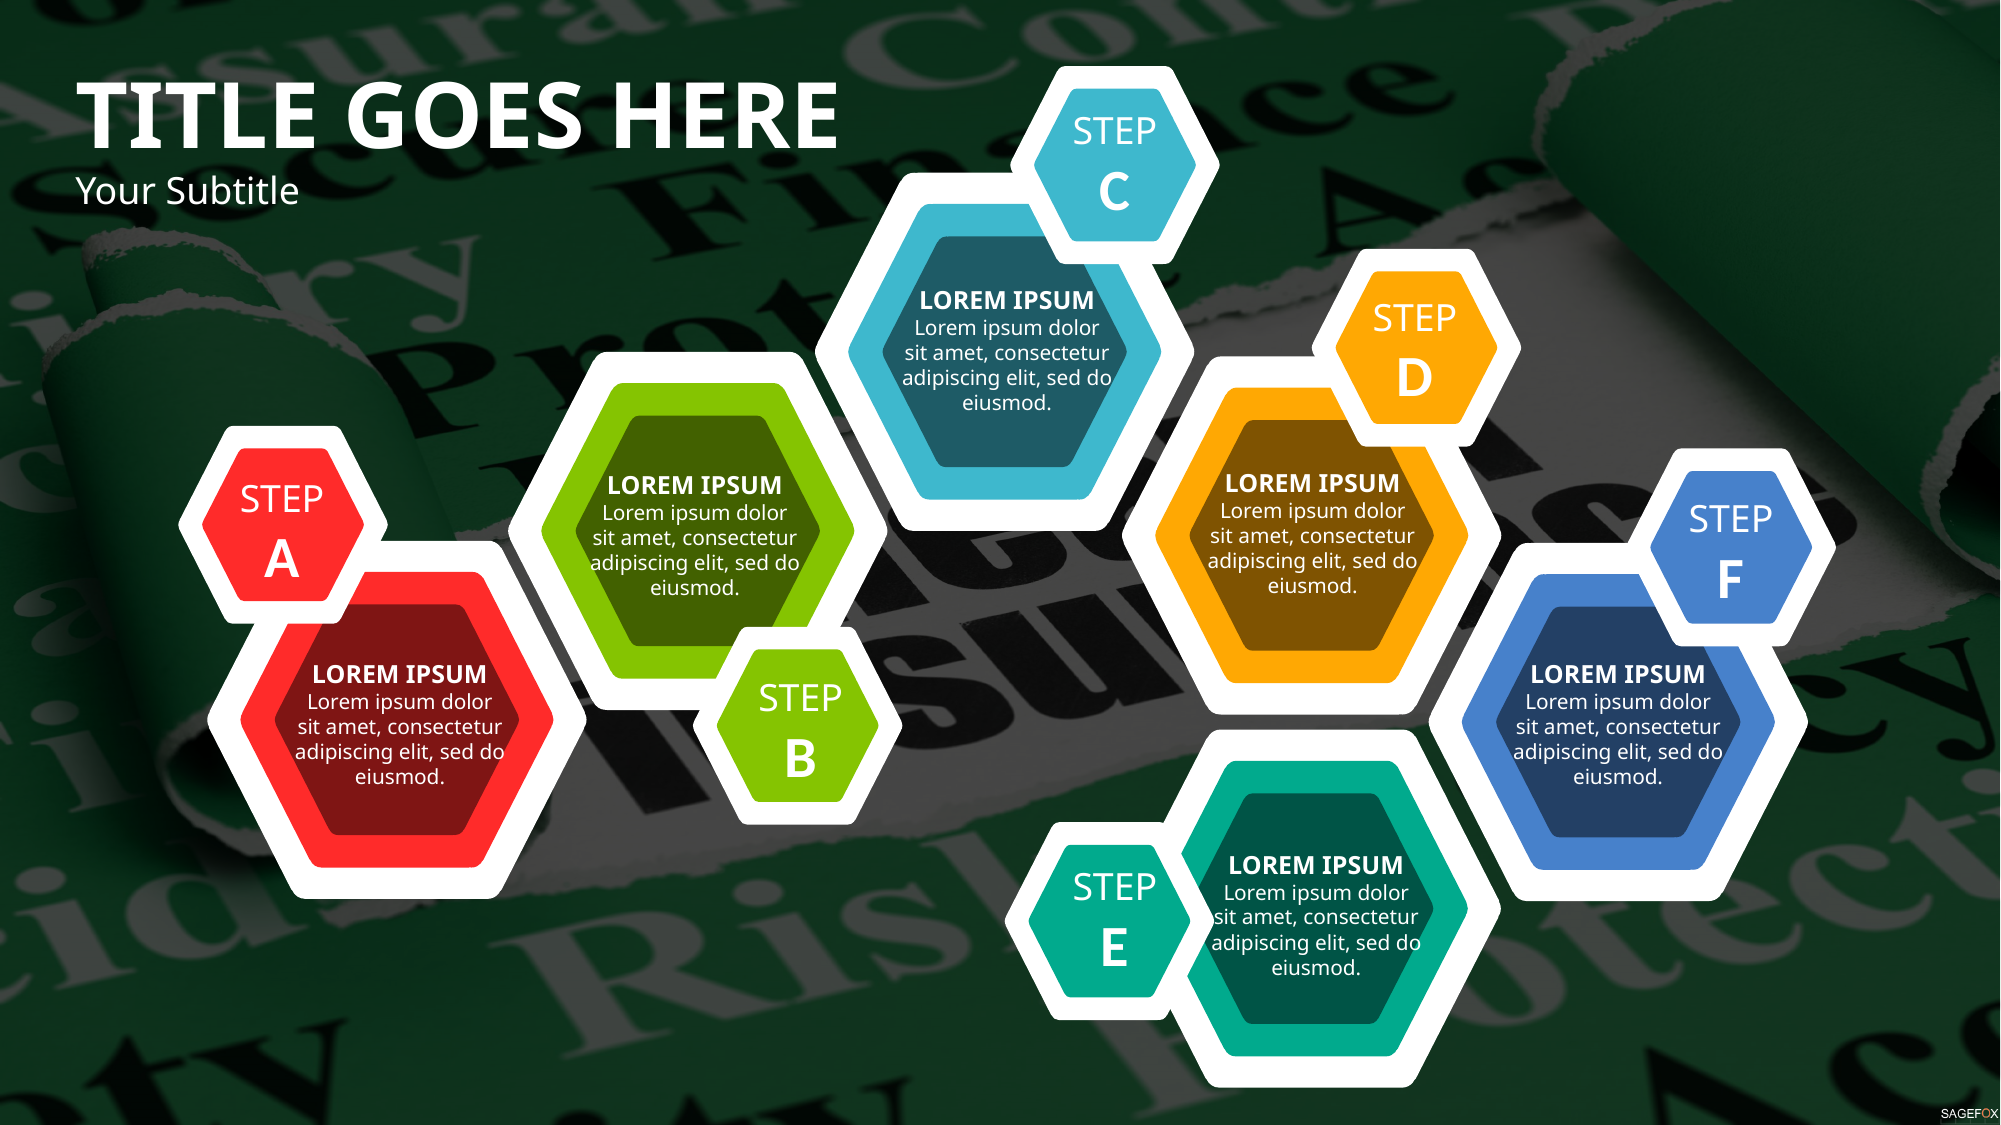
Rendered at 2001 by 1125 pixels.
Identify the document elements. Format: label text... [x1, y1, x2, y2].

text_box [814, 172, 1195, 531]
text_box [207, 540, 587, 899]
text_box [1121, 729, 1501, 1088]
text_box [1010, 66, 1220, 265]
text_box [1311, 248, 1522, 447]
picture [0, 0, 2001, 1125]
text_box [1428, 542, 1808, 902]
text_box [508, 351, 888, 710]
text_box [1004, 822, 1215, 1021]
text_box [1626, 448, 1836, 647]
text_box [1122, 356, 1502, 715]
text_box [692, 626, 903, 825]
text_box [178, 425, 388, 624]
text_box TITLE GOES HERE Your Subtitle [60, 49, 1036, 220]
